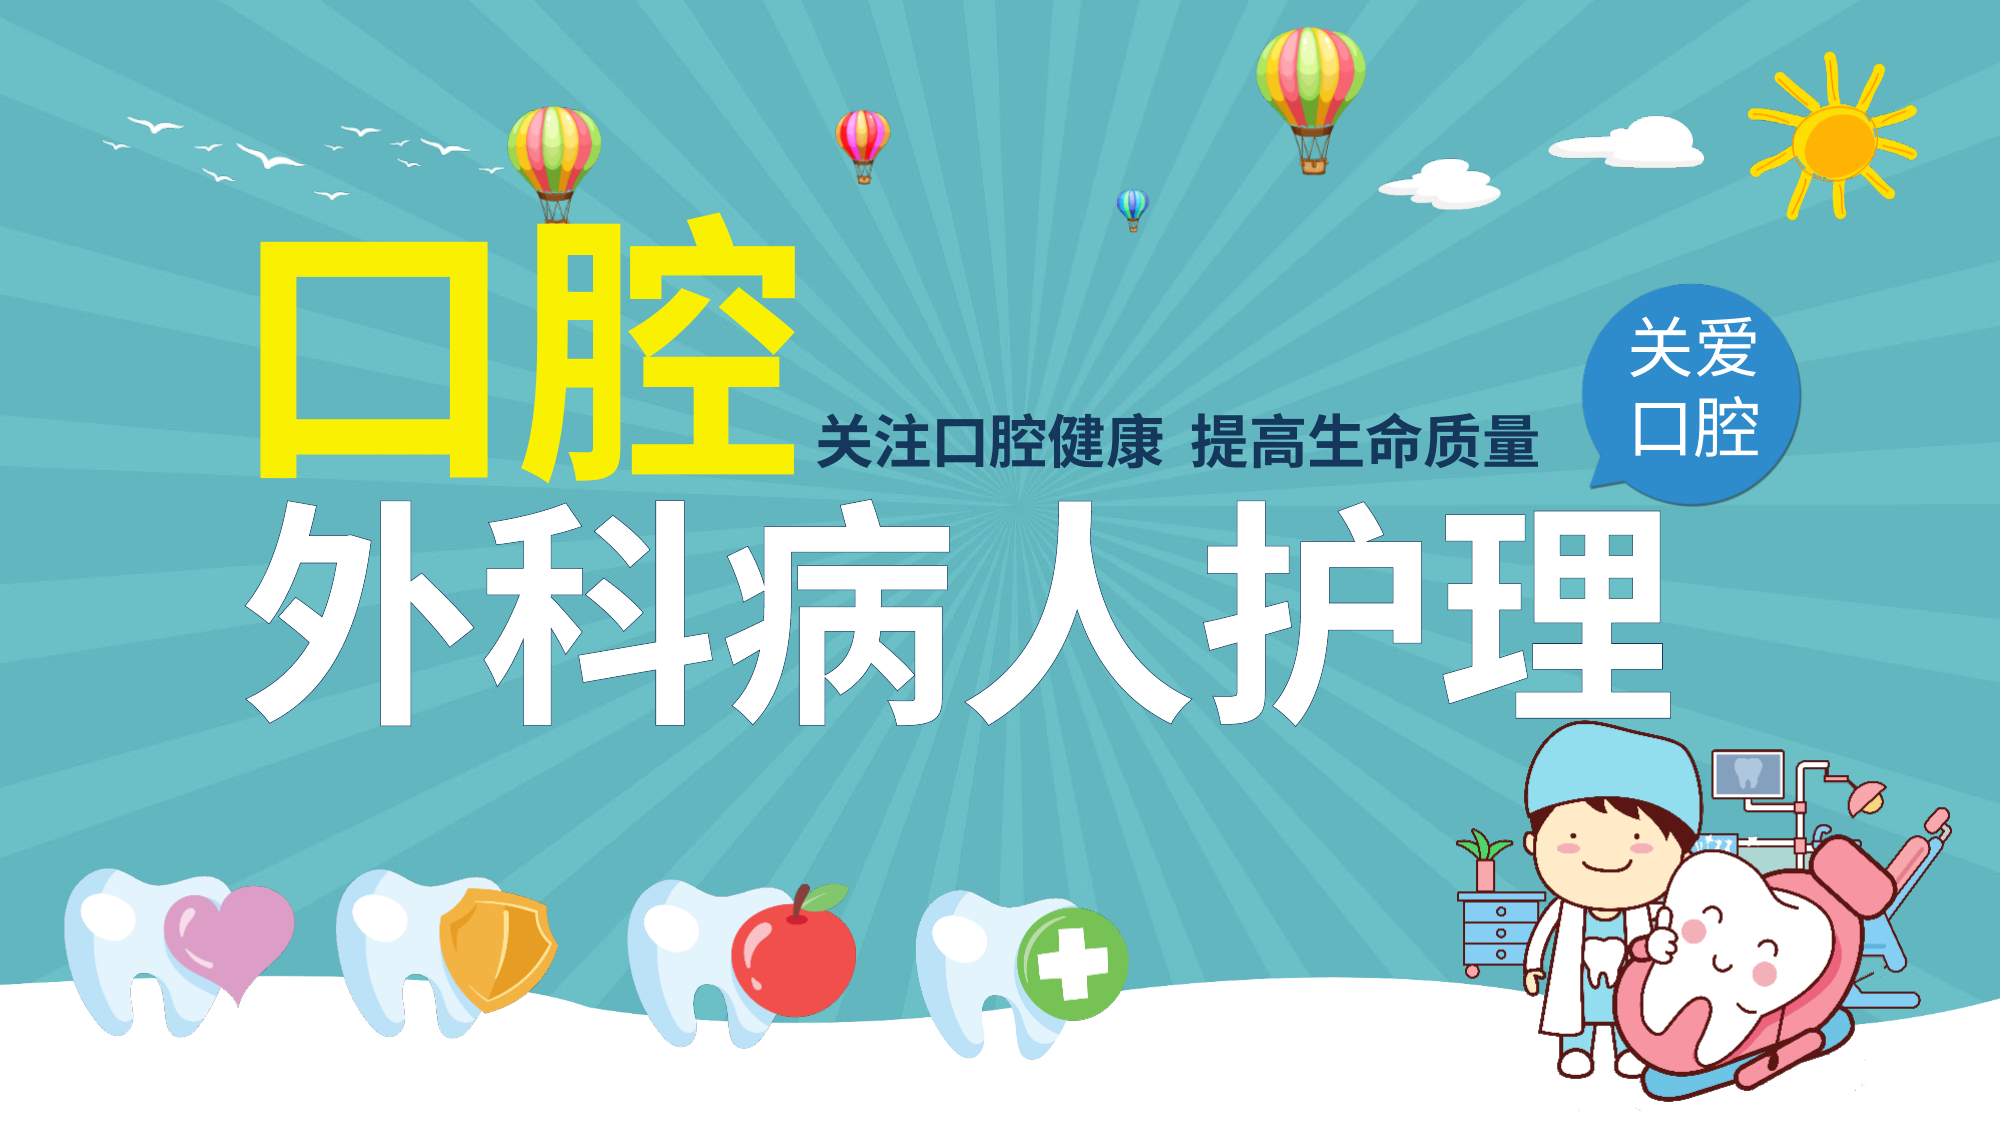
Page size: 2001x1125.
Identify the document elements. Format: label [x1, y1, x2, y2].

text_box [1562, 234, 1832, 608]
picture [0, 0, 2001, 1125]
